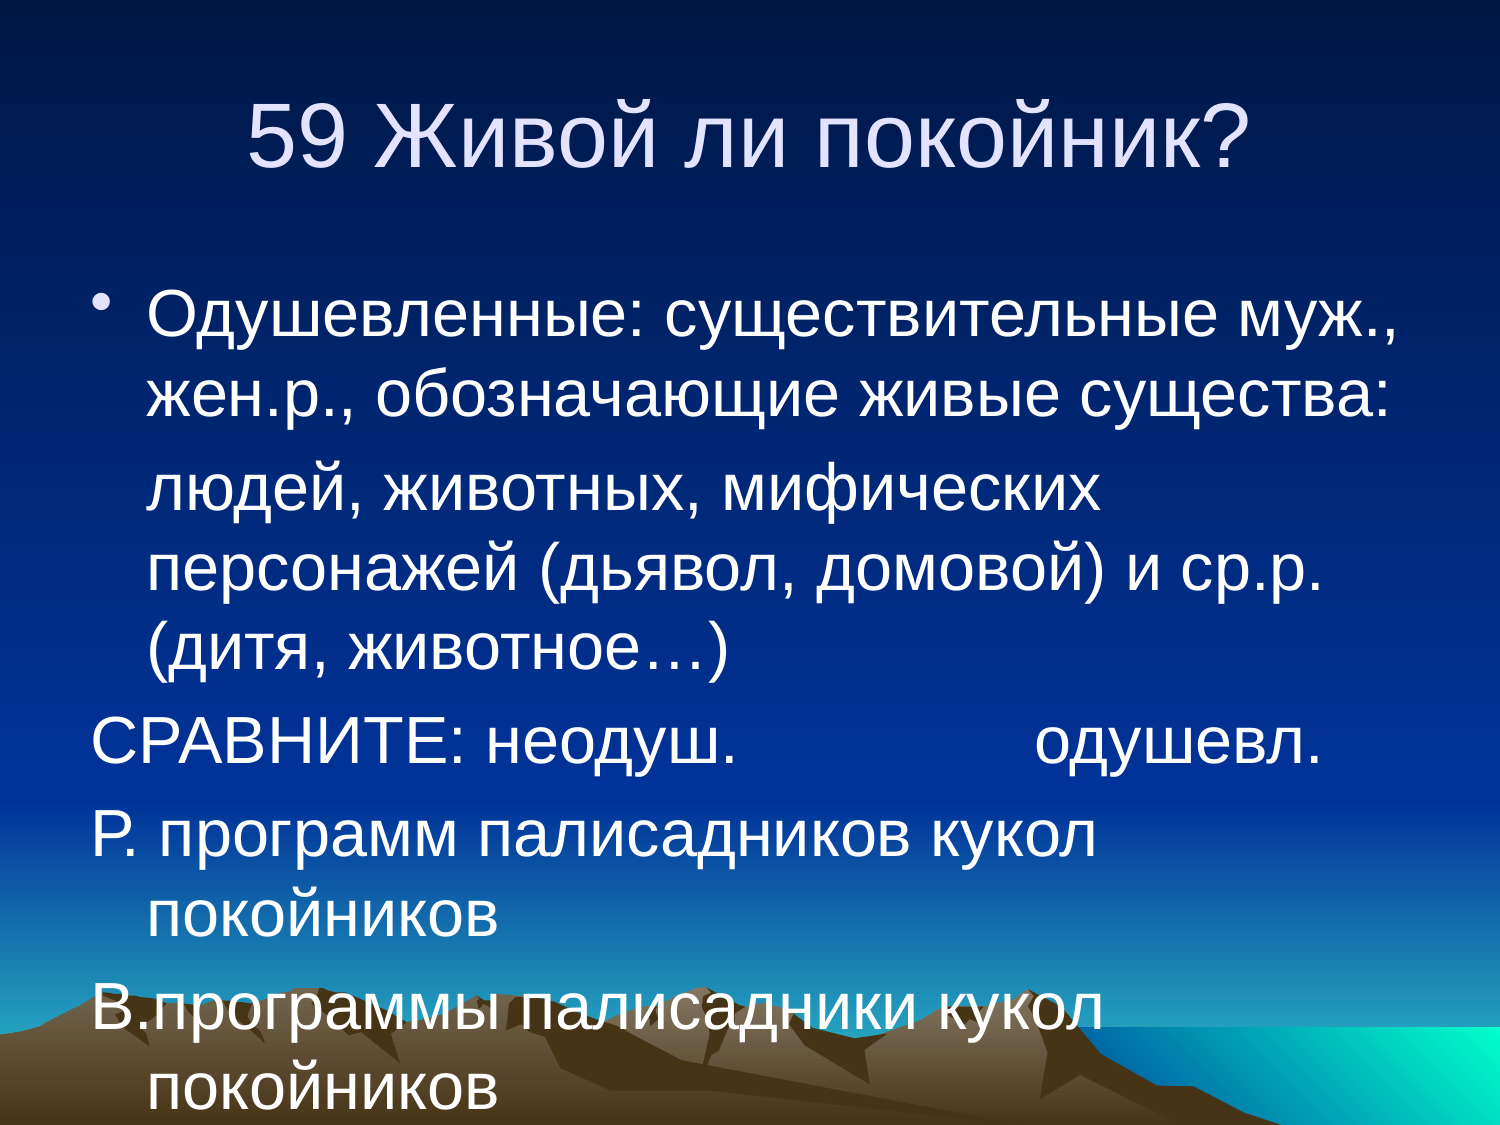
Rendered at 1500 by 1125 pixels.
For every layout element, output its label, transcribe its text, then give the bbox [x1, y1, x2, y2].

list Одушевленные: существительные муж., жен.р., обозначающие живые существа: людей, животных, мифических персонажей (дьявол, домовой) и ср.р. (дитя, животное…) СРАВНИТЕ: неодуш. одушевл. Р. программ палисадников кукол покойников В.программы палисадники кукол покойников [75, 262, 1425, 1000]
title 59 Живой ли покойник? [74, 37, 1426, 226]
